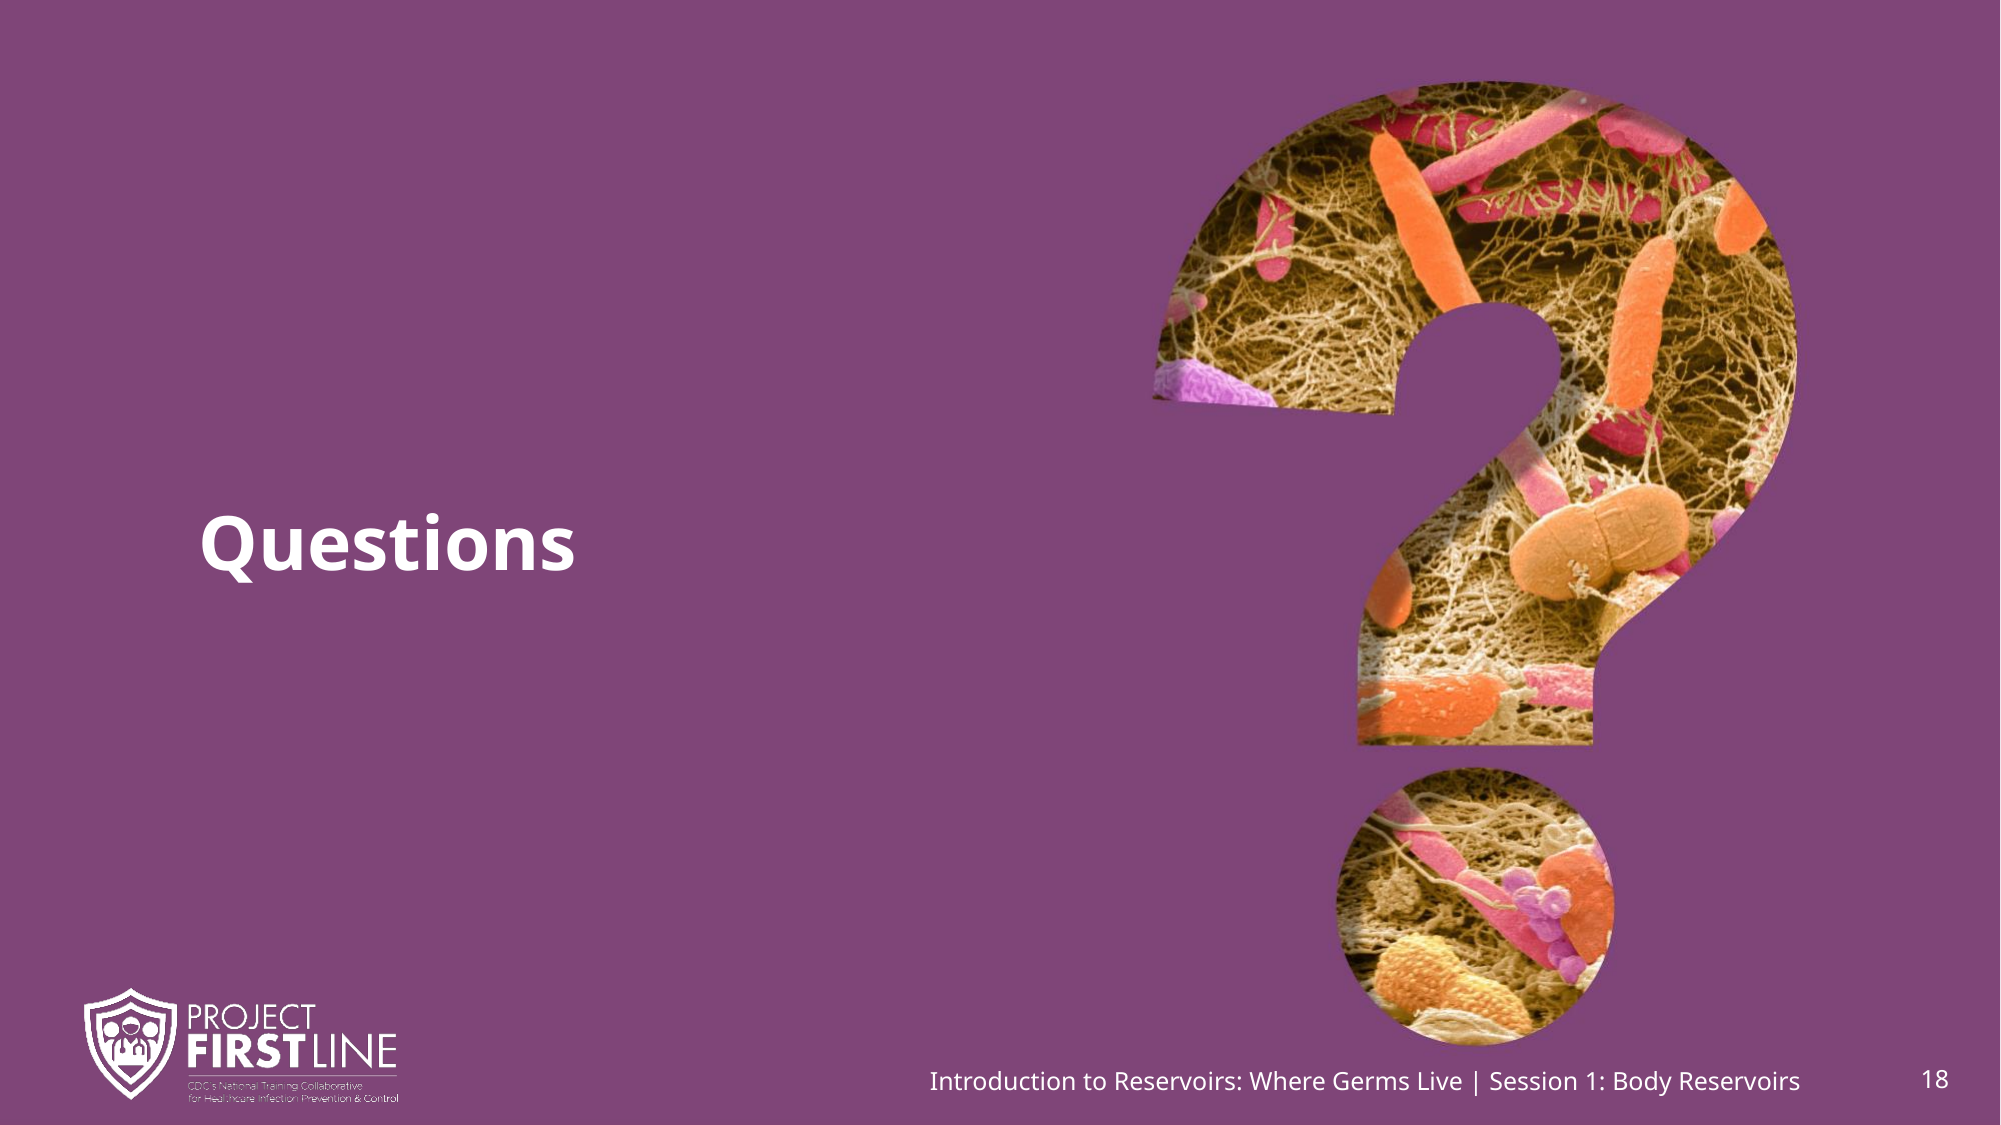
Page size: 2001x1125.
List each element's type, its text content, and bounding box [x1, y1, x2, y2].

title Questions [183, 327, 1109, 594]
picture [0, 0, 2001, 1125]
